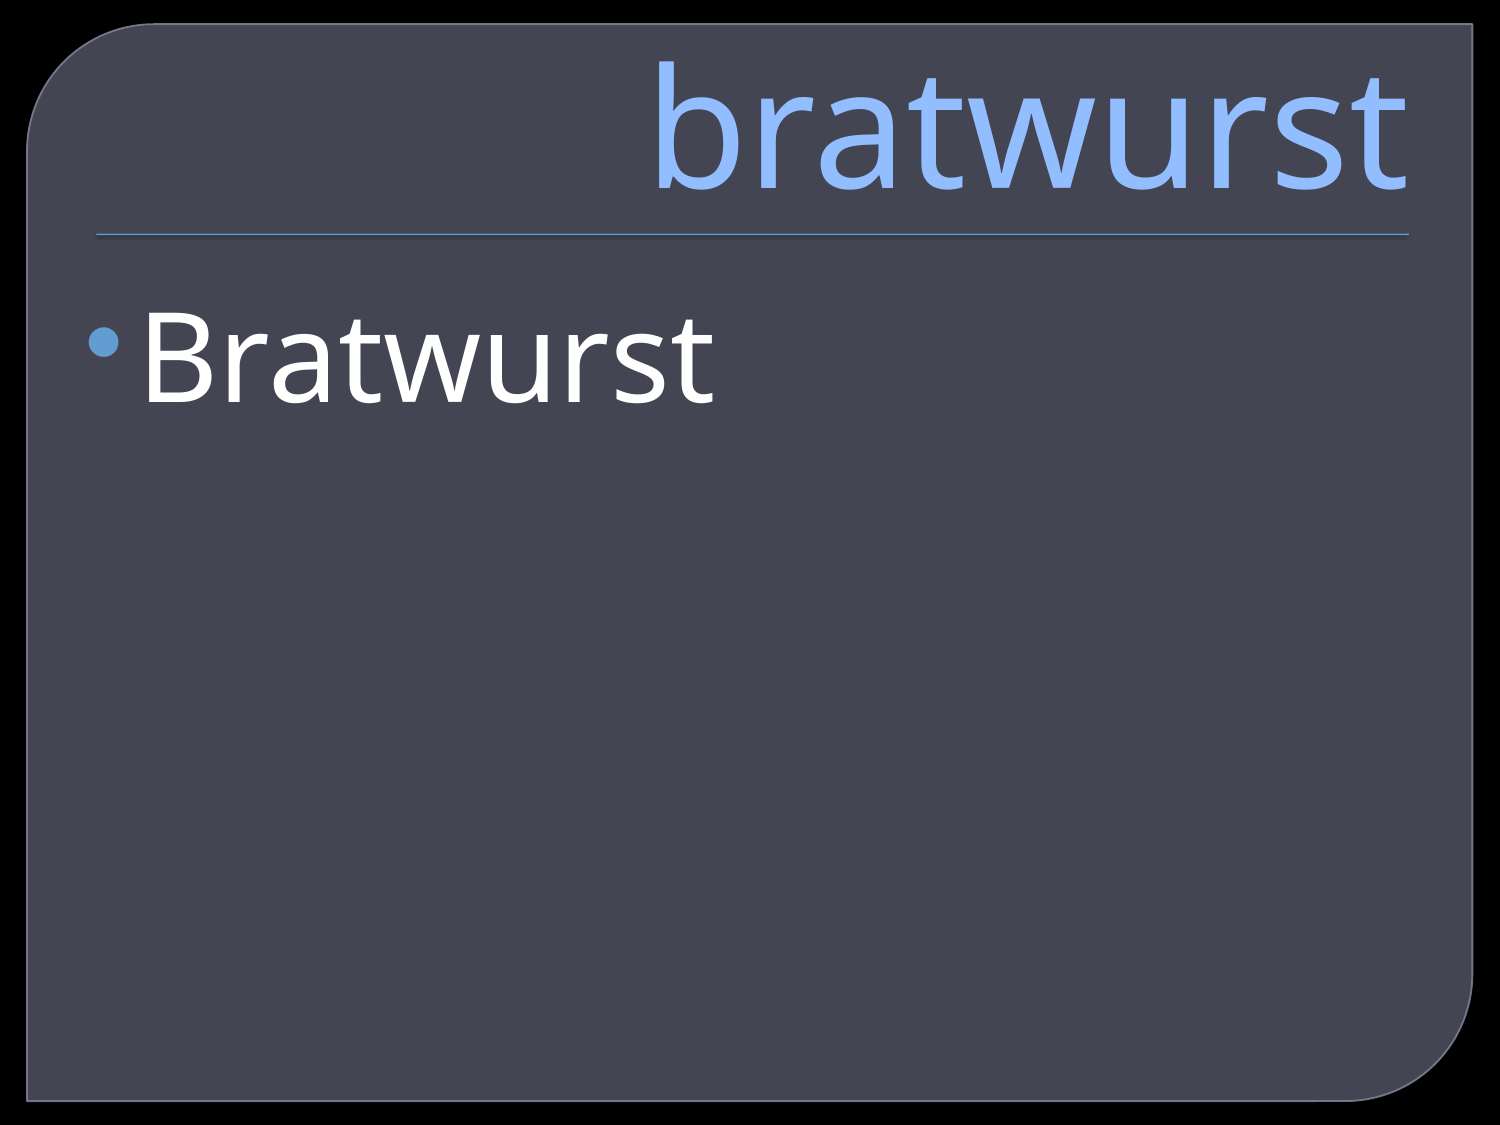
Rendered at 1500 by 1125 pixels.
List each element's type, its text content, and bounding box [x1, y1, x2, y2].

list Bratwurst [75, 270, 1425, 1013]
title bratwurst [75, 41, 1425, 230]
